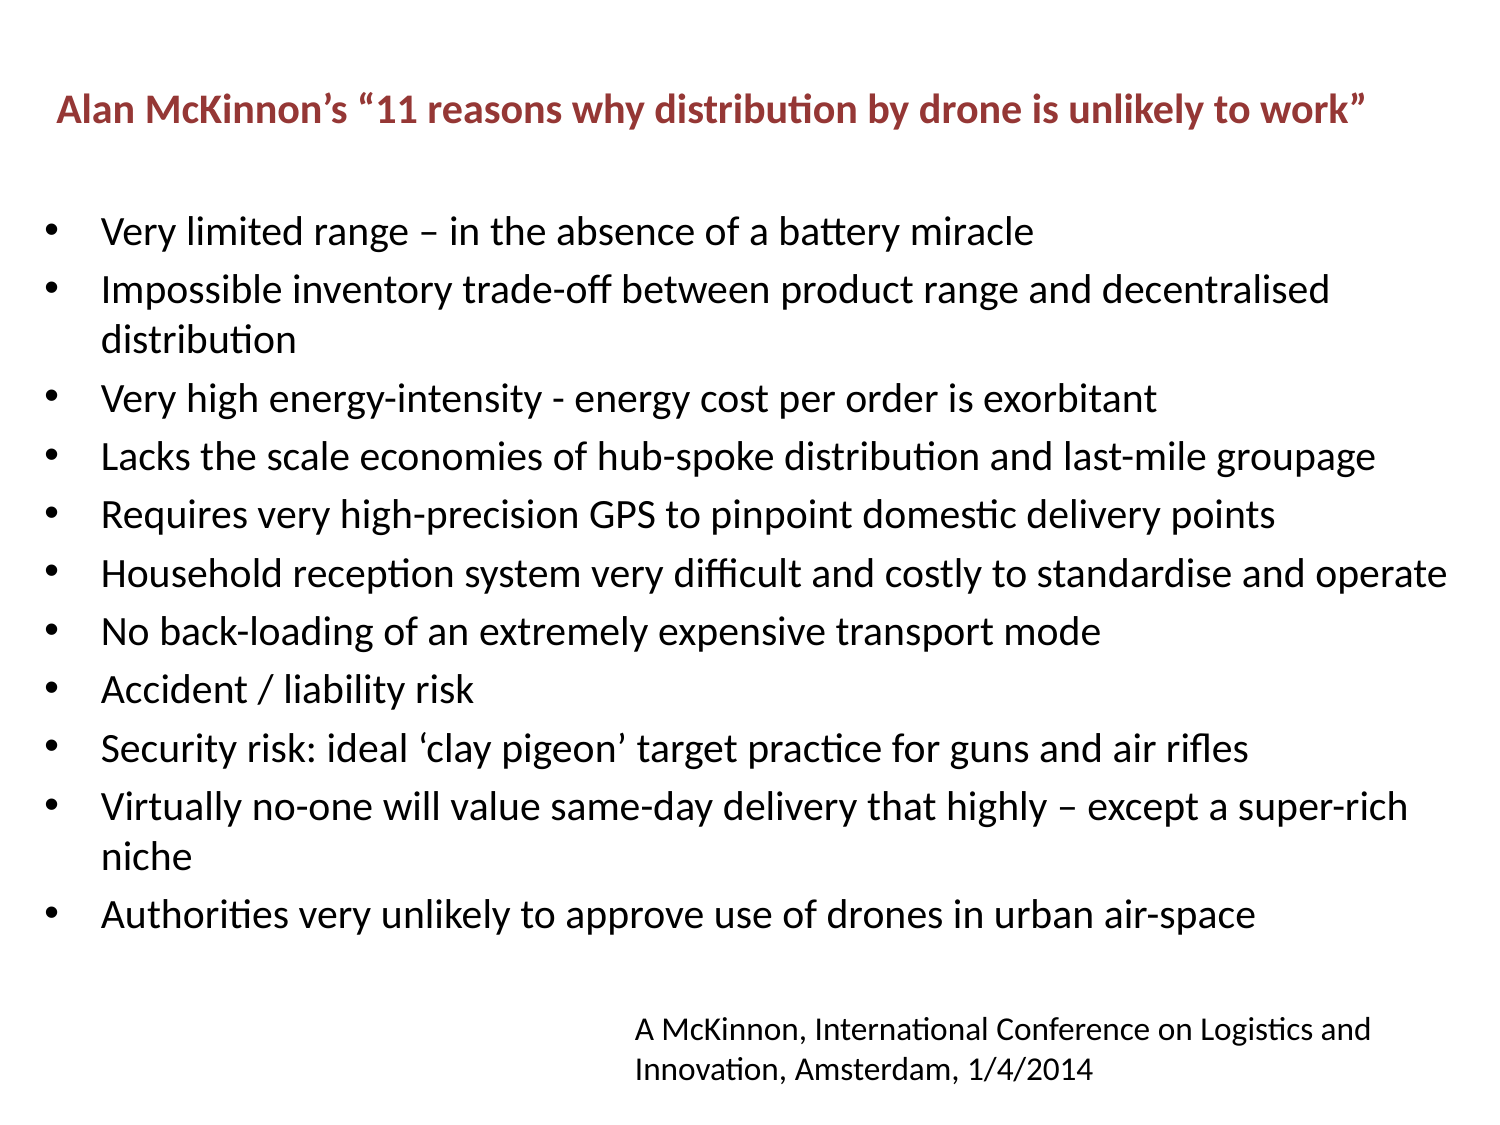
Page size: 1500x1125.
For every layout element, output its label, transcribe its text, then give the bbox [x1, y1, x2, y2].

list Very limited range – in the absence of a battery miracle Impossible inventory trade-off between product range and decentralised distribution Very high energy-intensity - energy cost per order is exorbitant Lacks the scale economies of hub-spoke distribution and last-mile groupage Requires very high-precision GPS to pinpoint domestic delivery points Household reception system very difficult and costly to standardise and operate No back-loading of an extremely expensive transport mode Accident / liability risk Security risk: ideal ‘clay pigeon’ target practice for guns and air rifles Virtually no-one will value same-day delivery that highly – except a super-rich niche Authorities very unlikely to approve use of drones in urban air-space [29, 196, 1471, 1078]
title Alan McKinnon’s “11 reasons why distribution by drone is unlikely to work” [41, 7, 1392, 195]
text_box A McKinnon, International Conference on Logistics and Innovation, Amsterdam, 1/4/2014 [620, 999, 1436, 1095]
